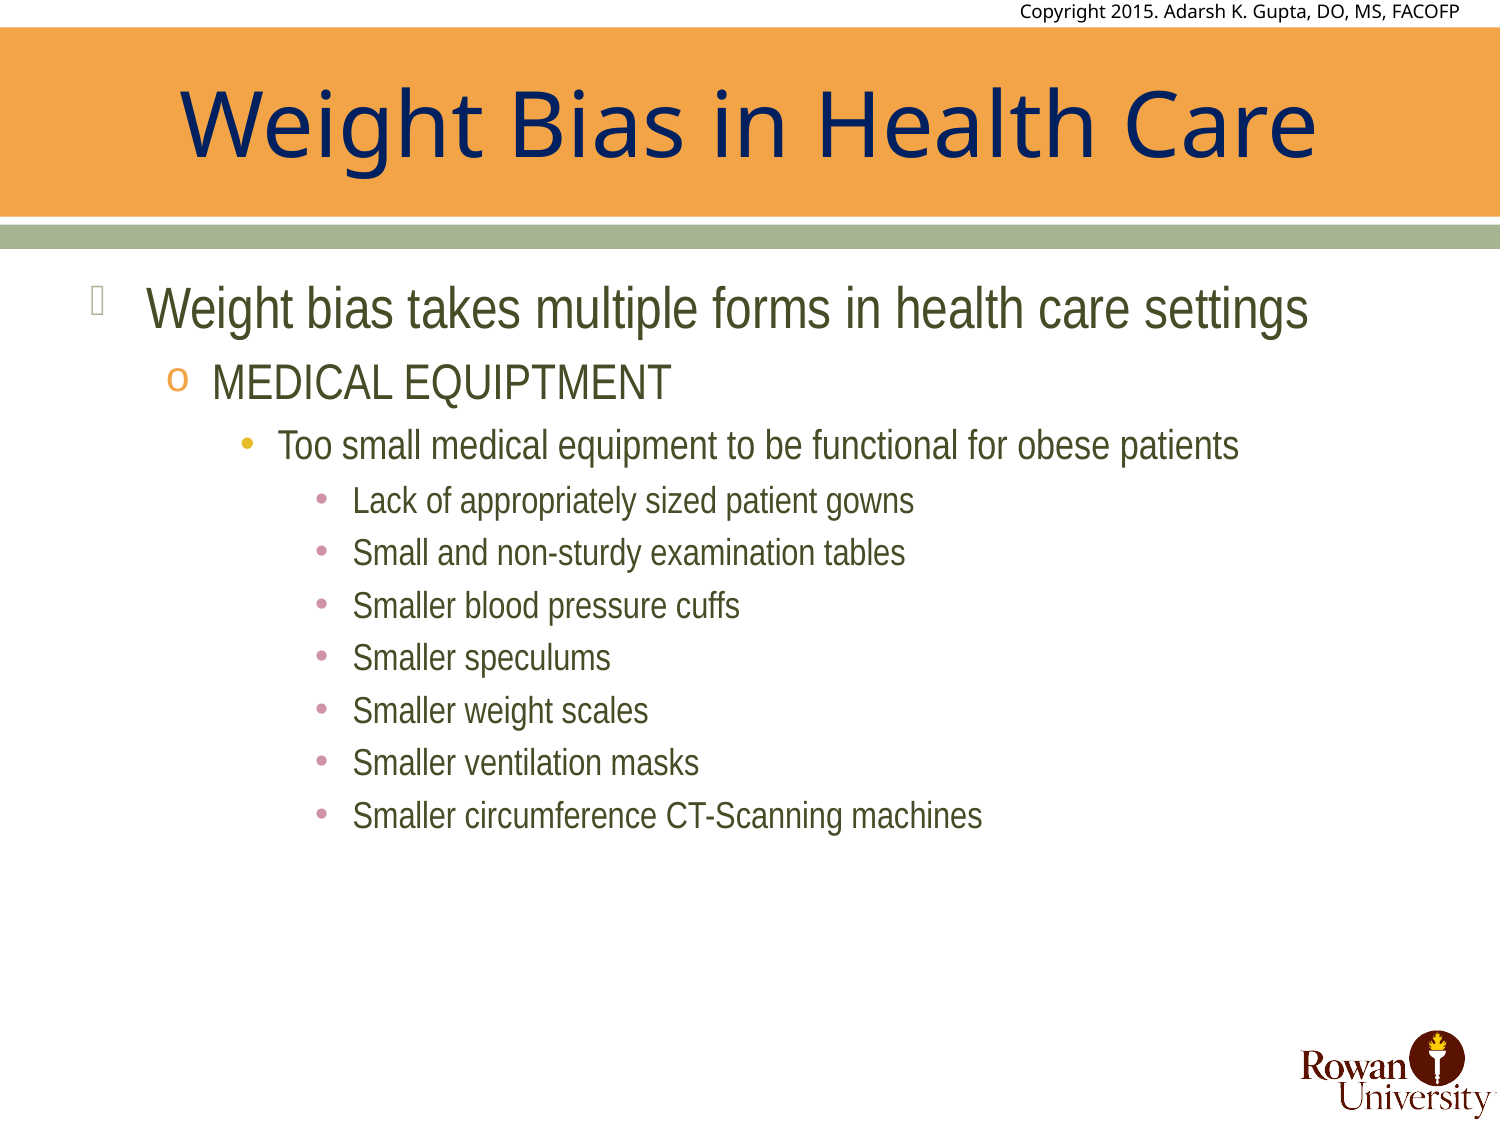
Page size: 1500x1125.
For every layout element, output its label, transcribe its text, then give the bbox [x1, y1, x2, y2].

list Weight bias takes multiple forms in health care settings MEDICAL EQUIPTMENT Too small medical equipment to be functional for obese patients Lack of appropriately sized patient gowns Small and non-sturdy examination tables Smaller blood pressure cuffs Smaller speculums Smaller weight scales Smaller ventilation masks Smaller circumference CT-Scanning machines [75, 262, 1425, 1005]
title Weight Bias in Health Care [75, 29, 1425, 213]
picture [1298, 1023, 1499, 1125]
